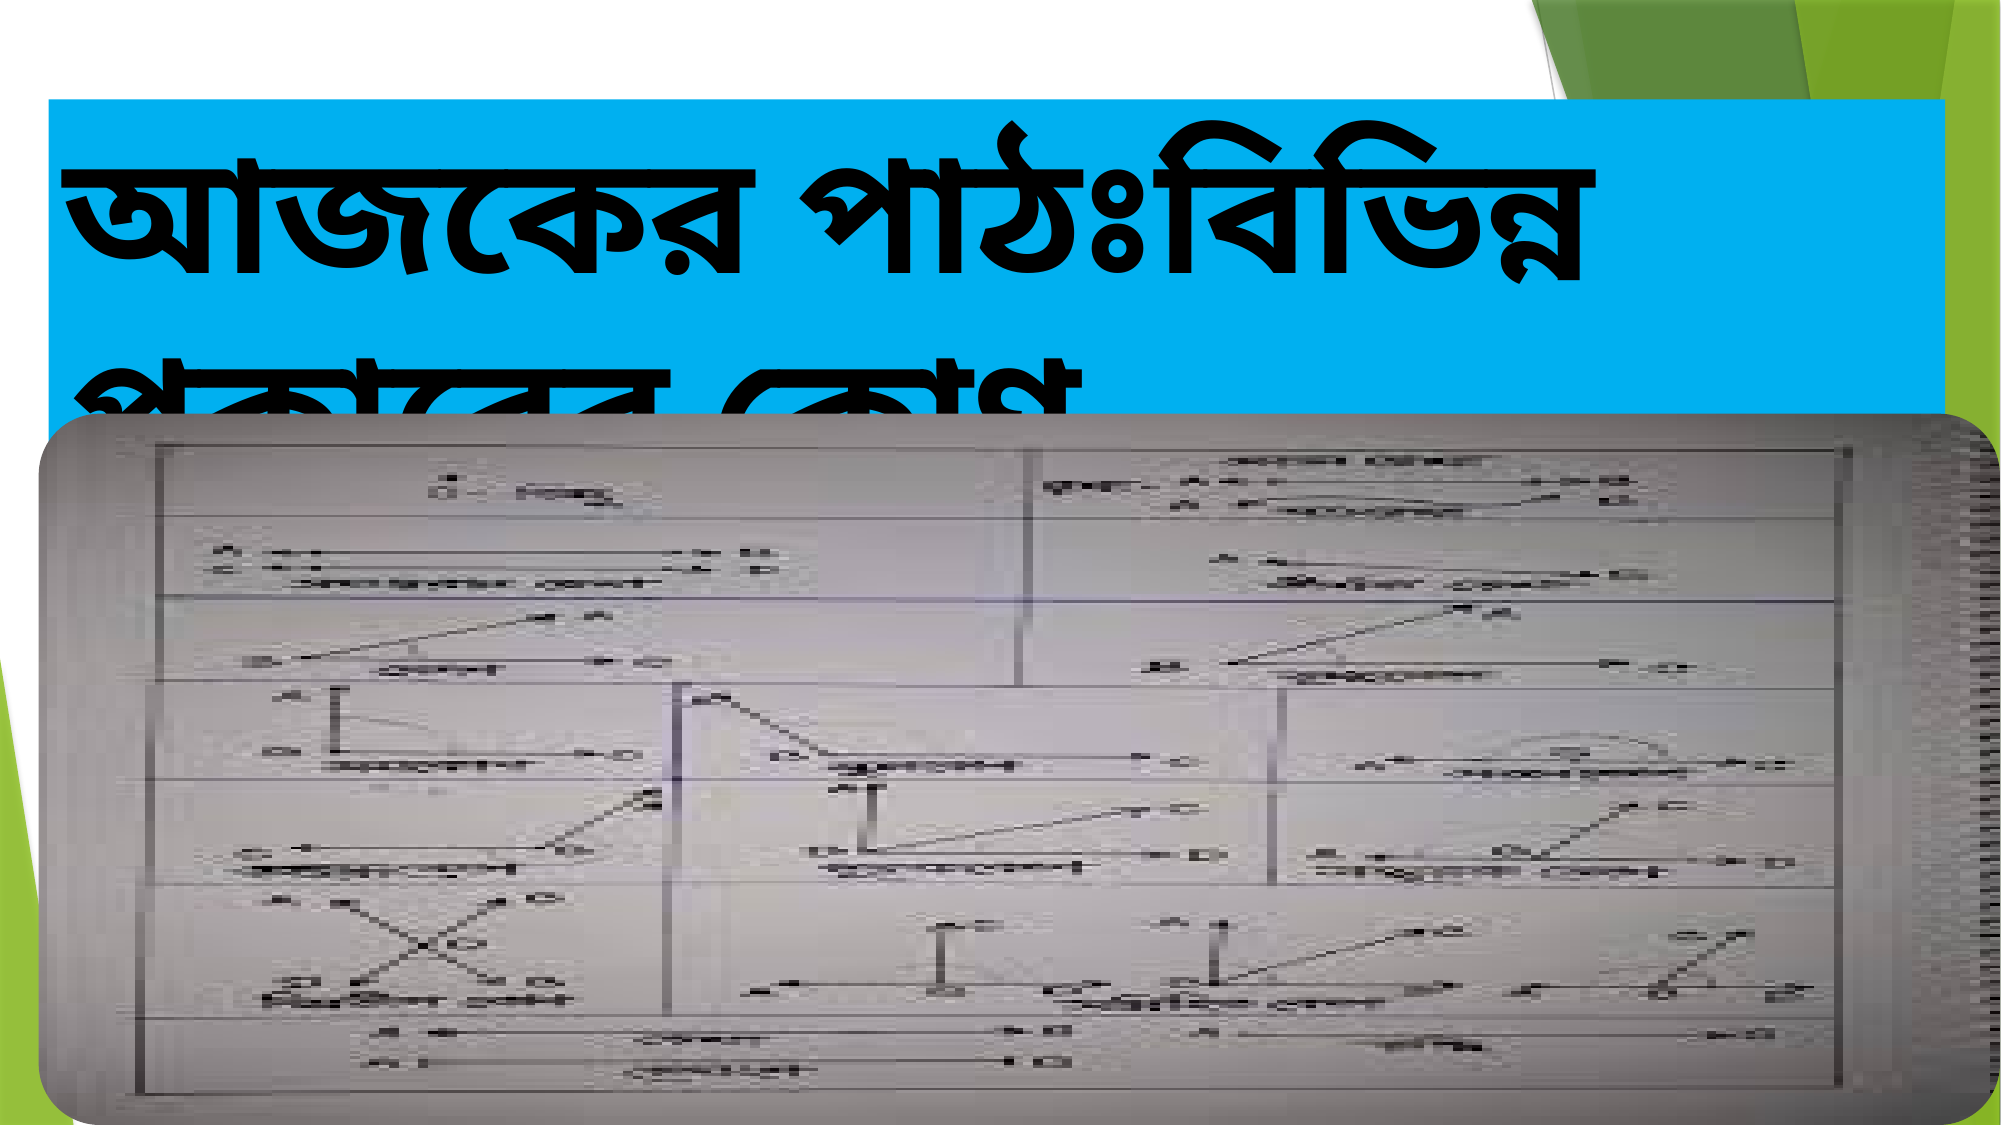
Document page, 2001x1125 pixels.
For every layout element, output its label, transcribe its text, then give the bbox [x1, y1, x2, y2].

picture [38, 413, 2000, 1125]
text_box আজকের পাঠঃবিভিন্ন প্রকারের কোণ [48, 99, 1946, 410]
